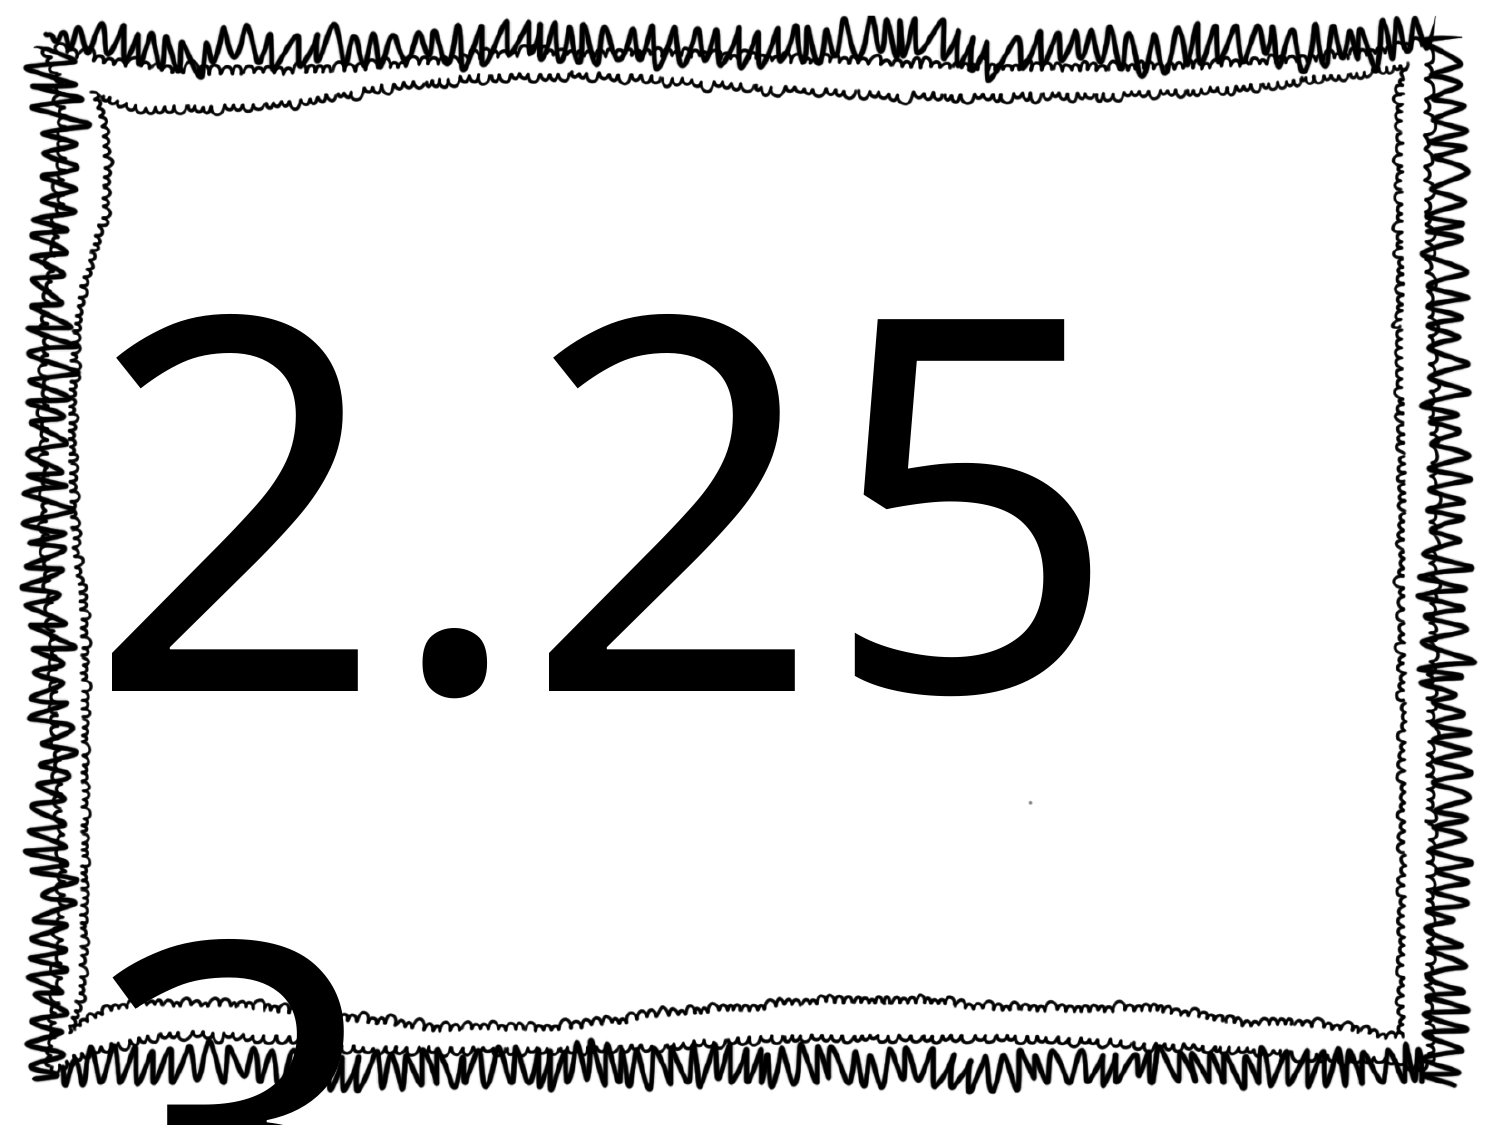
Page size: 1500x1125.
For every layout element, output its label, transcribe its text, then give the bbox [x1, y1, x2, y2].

text_box 2.253 [72, 155, 197, 966]
text_box 2.253 [1293, 155, 1399, 966]
picture [12, 0, 1483, 1125]
